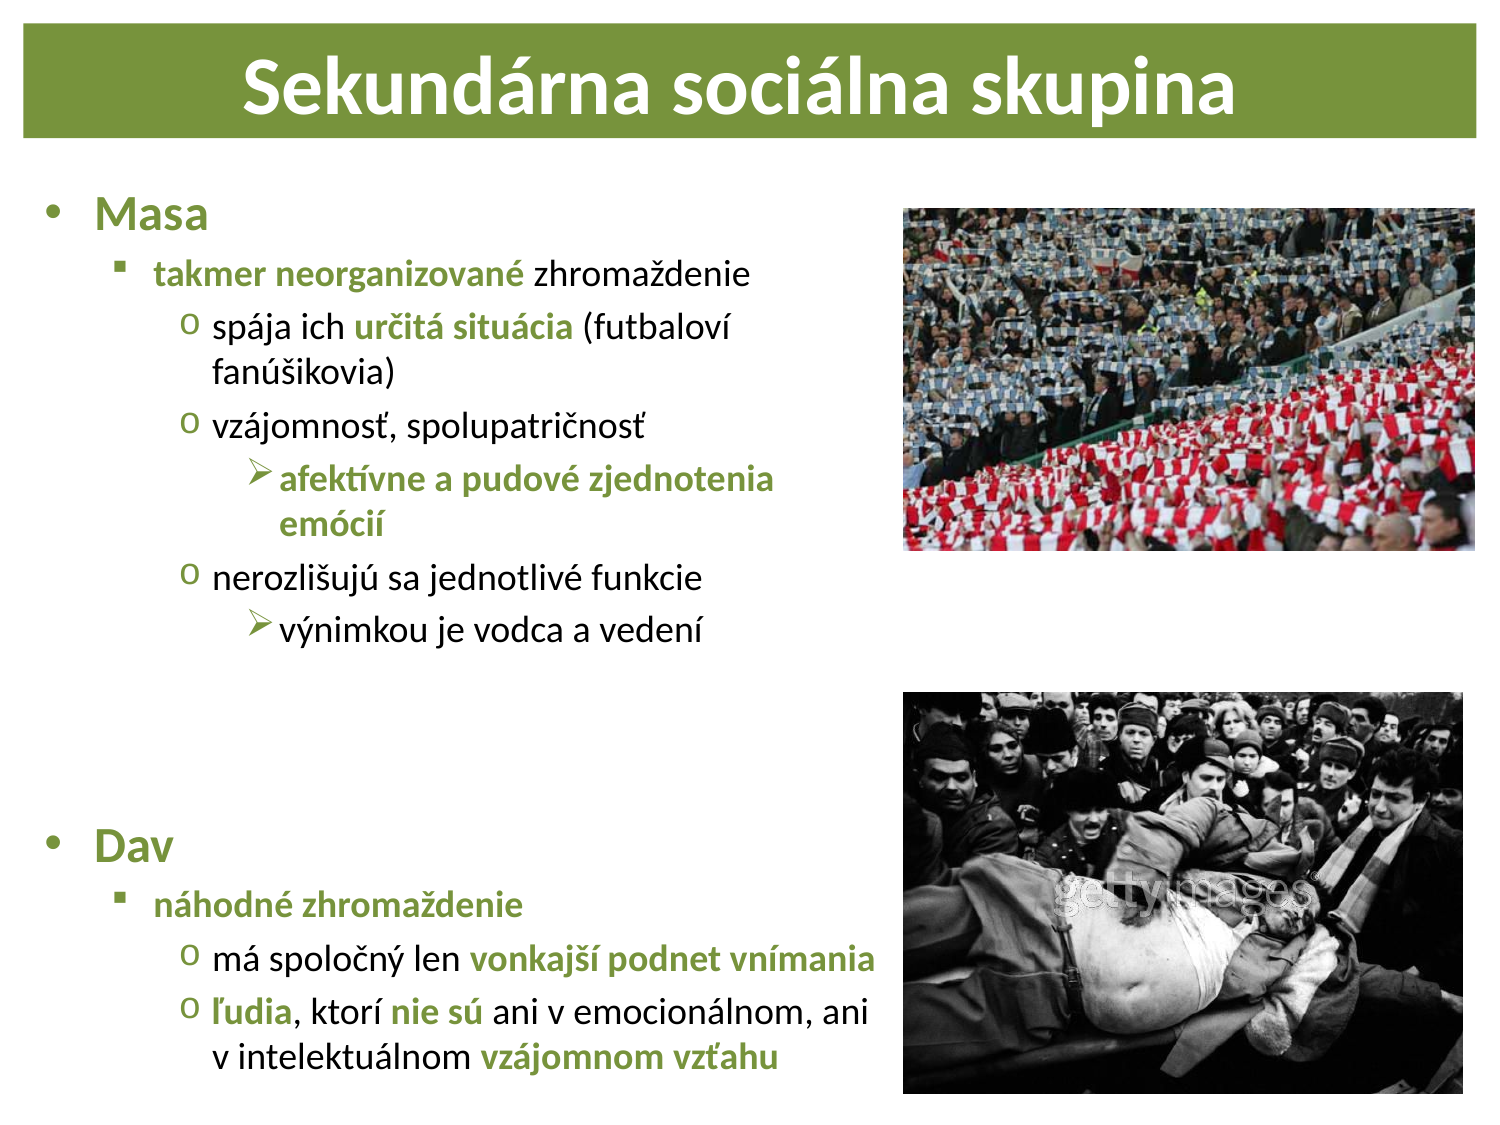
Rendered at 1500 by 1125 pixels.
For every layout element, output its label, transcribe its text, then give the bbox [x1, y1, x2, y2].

picture [903, 692, 1463, 1095]
picture [903, 207, 1475, 551]
text_box Sekundárna sociálna skupina [23, 23, 1477, 139]
list Masa takmer neorganizované zhromaždenie spája ich určitá situácia (futbaloví fanúšikovia) vzájomnosť, spolupatričnosť afektívne a pudové zjednotenia emócií nerozlišujú sa jednotlivé funkcie výnimkou je vodca a vedení Dav náhodné zhromaždenie má spoločný len vonkajší podnet vnímania ľudia, ktorí nie sú ani v emocionálnom, ani v intelektuálnom vzájomnom vzťahu [29, 172, 892, 1094]
